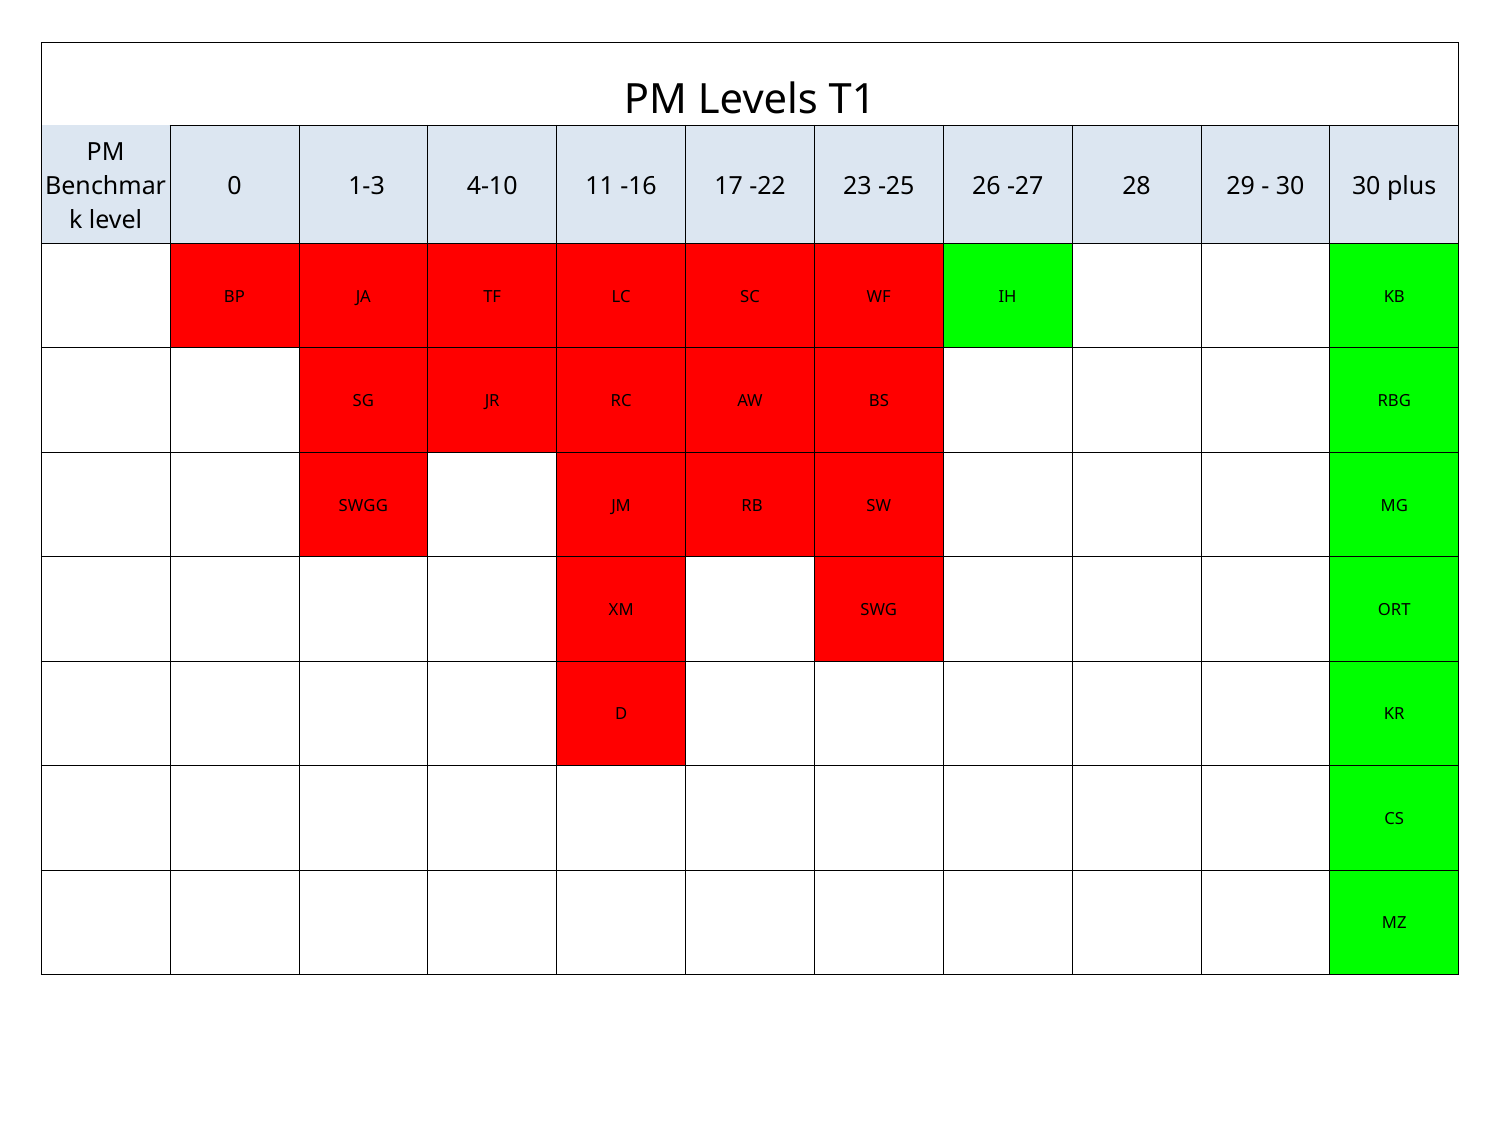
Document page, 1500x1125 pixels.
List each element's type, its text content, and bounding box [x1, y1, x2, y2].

table_cell [686, 871, 814, 974]
table_cell [1073, 244, 1201, 347]
table_cell ORT [1330, 557, 1458, 661]
table_cell [42, 453, 170, 556]
table_cell [300, 766, 427, 870]
table_cell RC [557, 348, 685, 452]
table_cell [1073, 453, 1201, 556]
table_cell [1073, 557, 1201, 661]
table_cell [428, 453, 556, 556]
table_cell BS [815, 348, 943, 452]
table_cell [815, 766, 943, 870]
table_cell 30 plus [1330, 126, 1458, 243]
table_cell 23 -25 [815, 126, 943, 243]
table_cell [944, 348, 1072, 452]
table_cell [1202, 871, 1329, 974]
table_cell 4-10 [428, 126, 556, 243]
table_cell [428, 766, 556, 870]
table_cell LC [557, 244, 685, 347]
table_cell [686, 662, 814, 765]
table_cell [171, 453, 299, 556]
table_cell [944, 871, 1072, 974]
table_cell [557, 766, 685, 870]
table_cell [1202, 348, 1329, 452]
table_cell [557, 871, 685, 974]
table_cell KB [1330, 244, 1458, 347]
table_cell [42, 348, 170, 452]
table_header PM Levels T1 [42, 43, 1458, 125]
table_cell [171, 871, 299, 974]
table_cell JR [428, 348, 556, 452]
table_cell MG [1330, 453, 1458, 556]
table_cell [42, 662, 170, 765]
table_cell SG [300, 348, 427, 452]
table_cell [428, 662, 556, 765]
table_cell JM [557, 453, 685, 556]
table_cell 11 -16 [557, 126, 685, 243]
table_cell PM Benchmark level [42, 125, 170, 243]
table_cell TF [428, 244, 556, 347]
table_cell [42, 557, 170, 661]
table_cell MZ [1330, 871, 1458, 974]
table_cell [1202, 662, 1329, 765]
table_cell [42, 766, 170, 870]
table_cell [686, 557, 814, 661]
table_cell [944, 557, 1072, 661]
table_cell [42, 871, 170, 974]
table_cell SWG [815, 557, 943, 661]
table_cell [300, 662, 427, 765]
table_cell RB [686, 453, 814, 556]
table_cell [300, 557, 427, 661]
table_cell [944, 766, 1072, 870]
table_cell [42, 244, 170, 347]
table_cell KR [1330, 662, 1458, 765]
table_cell D [557, 662, 685, 765]
table_cell WF [815, 244, 943, 347]
table_cell RBG [1330, 348, 1458, 452]
table_cell [1073, 348, 1201, 452]
table_cell 29 - 30 [1202, 126, 1329, 243]
table_cell [1073, 662, 1201, 765]
table_cell SWGG [300, 453, 427, 556]
table_cell [1202, 453, 1329, 556]
table_cell [815, 871, 943, 974]
table_cell [944, 453, 1072, 556]
table_cell AW [686, 348, 814, 452]
table_cell [1202, 557, 1329, 661]
table_cell [171, 662, 299, 765]
table_cell [944, 662, 1072, 765]
table_cell 1-3 [300, 126, 427, 243]
table_cell SW [815, 453, 943, 556]
table_cell [1073, 871, 1201, 974]
table_cell [1202, 766, 1329, 870]
table_cell SC [686, 244, 814, 347]
table_cell 17 -22 [686, 126, 814, 243]
table_cell [428, 871, 556, 974]
table_cell [171, 766, 299, 870]
table_cell [300, 871, 427, 974]
table_cell 28 [1073, 126, 1201, 243]
table_cell JA [300, 244, 427, 347]
table_cell [686, 766, 814, 870]
table_cell [1202, 244, 1329, 347]
table_cell XM [557, 557, 685, 661]
table_cell 0 [171, 126, 299, 243]
table_cell [428, 557, 556, 661]
table_cell [171, 348, 299, 452]
table_cell BP [171, 244, 299, 347]
table_cell 26 -27 [944, 126, 1072, 243]
table_cell [1073, 766, 1201, 870]
table_cell CS [1330, 766, 1458, 870]
table_cell IH [944, 244, 1072, 347]
table_cell [815, 662, 943, 765]
table_cell [171, 557, 299, 661]
